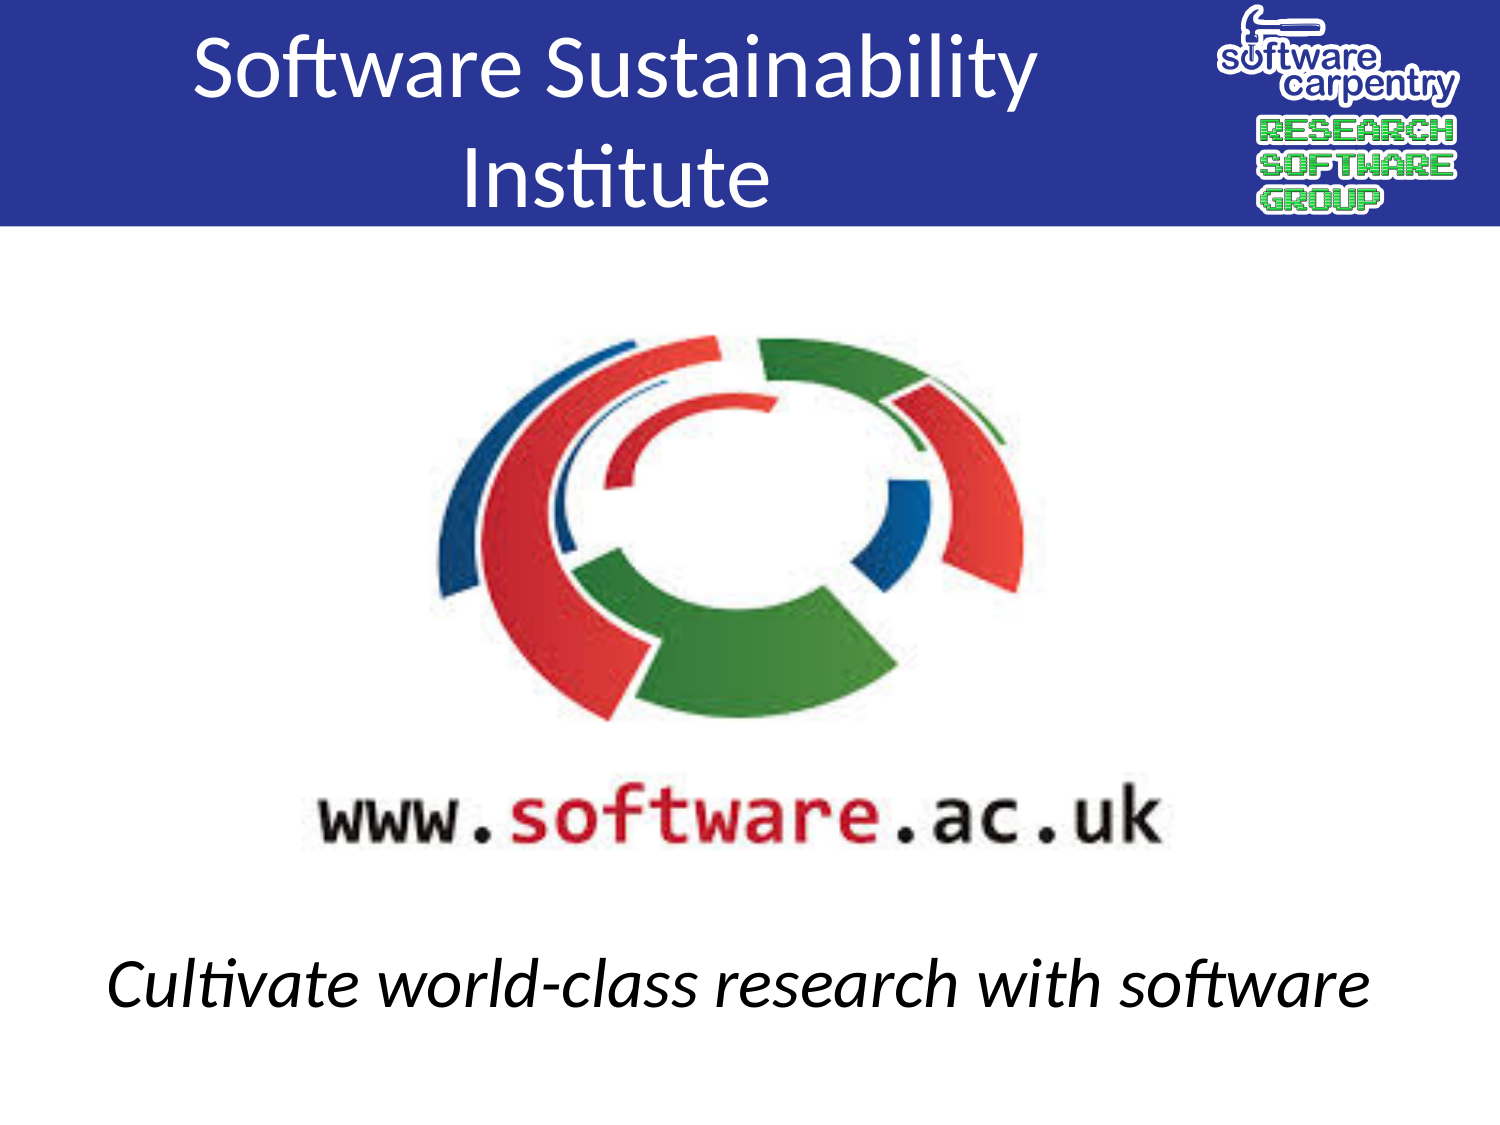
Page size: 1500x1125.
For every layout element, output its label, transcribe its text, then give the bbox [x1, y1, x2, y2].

list Cultivate world-class research with software [54, 928, 1425, 1035]
picture [1216, 3, 1461, 108]
title Software Sustainability Institute [51, 21, 1182, 210]
picture [277, 311, 1207, 870]
picture [1255, 113, 1465, 227]
